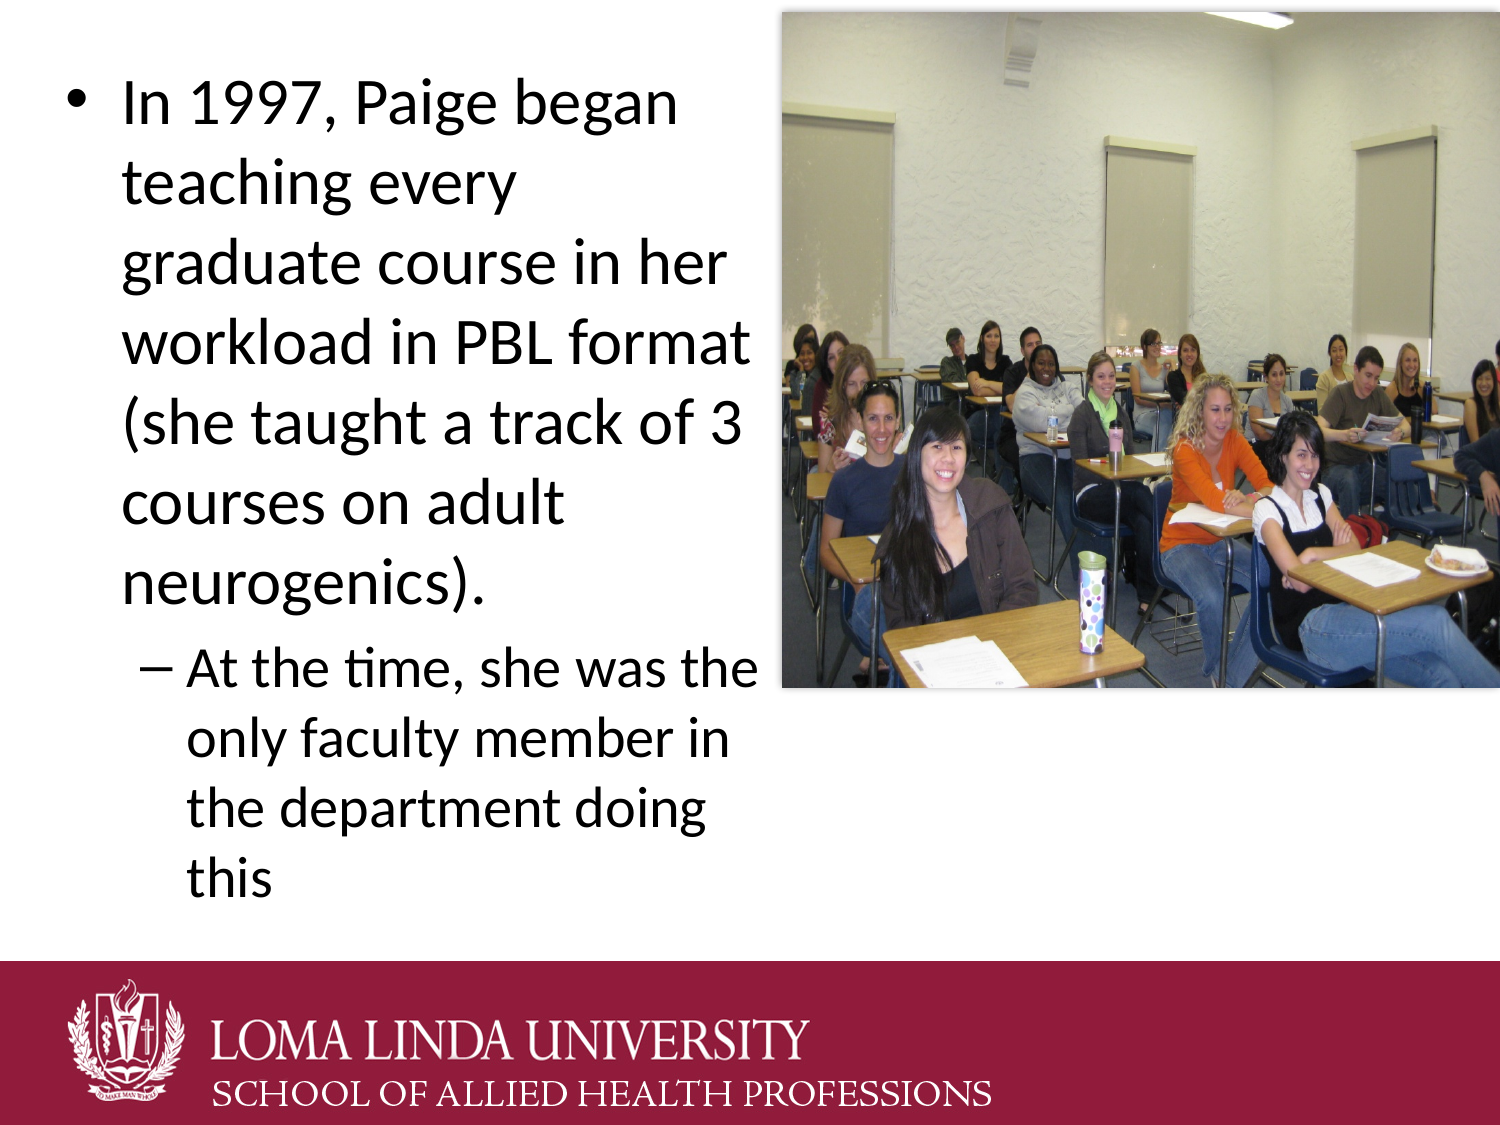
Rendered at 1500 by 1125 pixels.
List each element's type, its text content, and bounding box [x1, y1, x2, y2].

picture [0, 961, 1500, 1125]
picture [782, 12, 1500, 688]
list In 1997, Paige began teaching every graduate course in her workload in PBL format (she taught a track of 3 courses on adult neurogenics). At the time, she was the only faculty member in the department doing this [50, 50, 775, 938]
